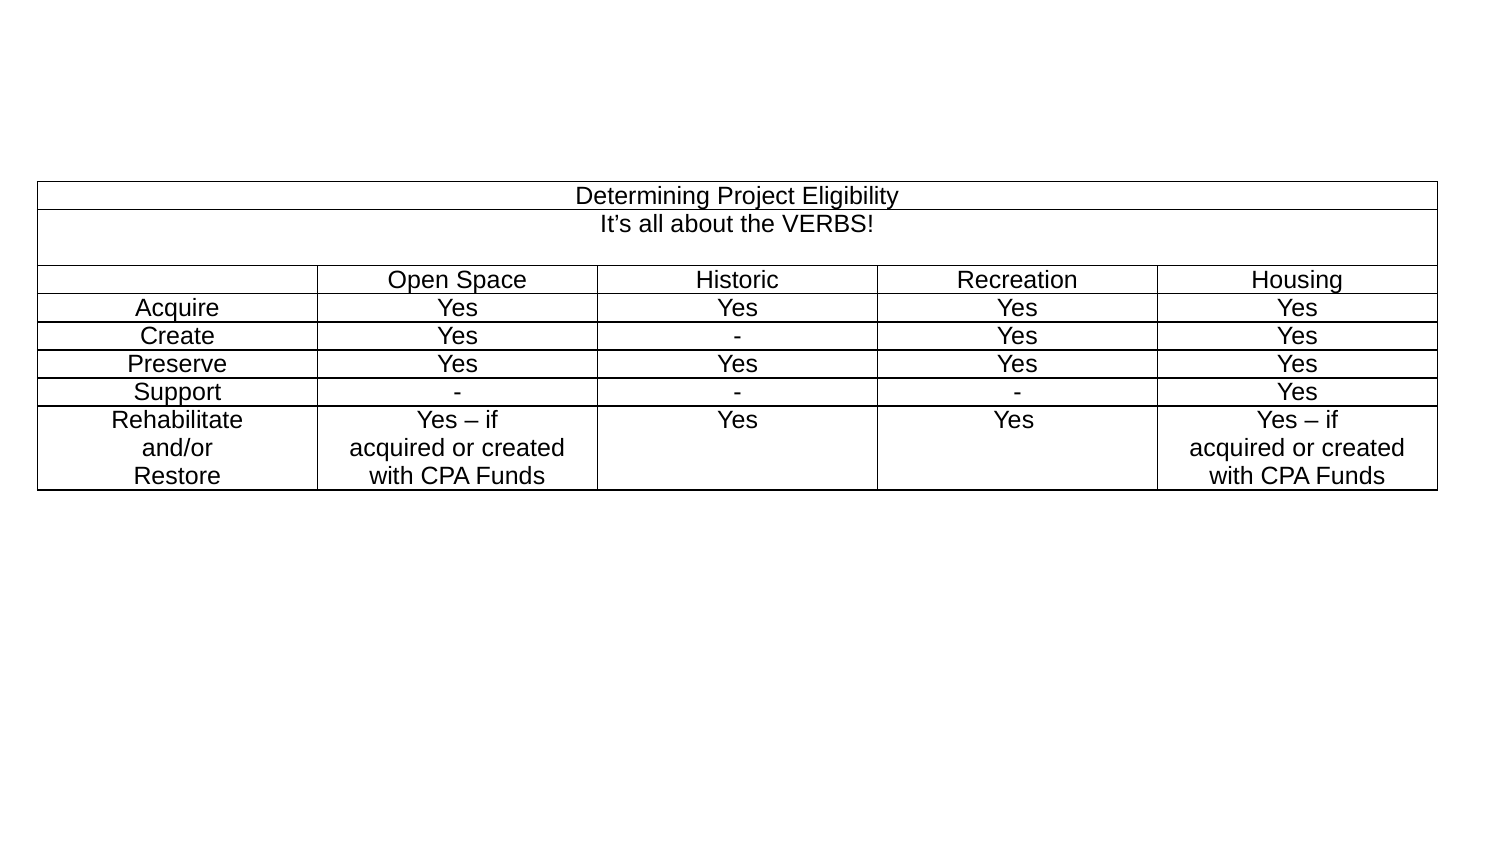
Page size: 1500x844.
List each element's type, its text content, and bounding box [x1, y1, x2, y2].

table_cell Yes [598, 294, 877, 321]
table_cell Open Space [318, 266, 597, 293]
table_cell Yes [878, 407, 1157, 489]
table_cell Yes – if acquired or created with CPA Funds [1158, 407, 1437, 489]
table_cell - [878, 379, 1157, 405]
table_cell Yes [878, 323, 1157, 349]
table_header Determining Project Eligibility [38, 182, 1437, 209]
table_cell Recreation [878, 266, 1157, 293]
table_cell Housing [1158, 266, 1437, 293]
table_cell Yes [598, 351, 877, 377]
table_cell Yes [1158, 294, 1437, 321]
table_cell Rehabilitate and/or Restore [38, 407, 317, 489]
table_cell Yes – if acquired or created with CPA Funds [318, 407, 597, 489]
table_cell Support [38, 379, 317, 405]
table_cell Yes [598, 407, 877, 489]
table_cell Yes [1158, 351, 1437, 377]
table_cell Yes [318, 323, 597, 349]
table_cell - [598, 323, 877, 349]
table_cell - [598, 379, 877, 405]
table_cell Historic [598, 266, 877, 293]
table_cell Yes [1158, 379, 1437, 405]
table_cell Acquire [38, 294, 317, 321]
table_cell Yes [878, 294, 1157, 321]
table_cell Yes [318, 351, 597, 377]
table_cell Preserve [38, 351, 317, 377]
table_cell Yes [318, 294, 597, 321]
table_cell - [318, 379, 597, 405]
table_cell [38, 266, 317, 293]
table_cell Yes [1158, 323, 1437, 349]
table_cell Create [38, 323, 317, 349]
table_cell It’s all about the VERBS! [38, 210, 1437, 265]
table_cell Yes [878, 351, 1157, 377]
